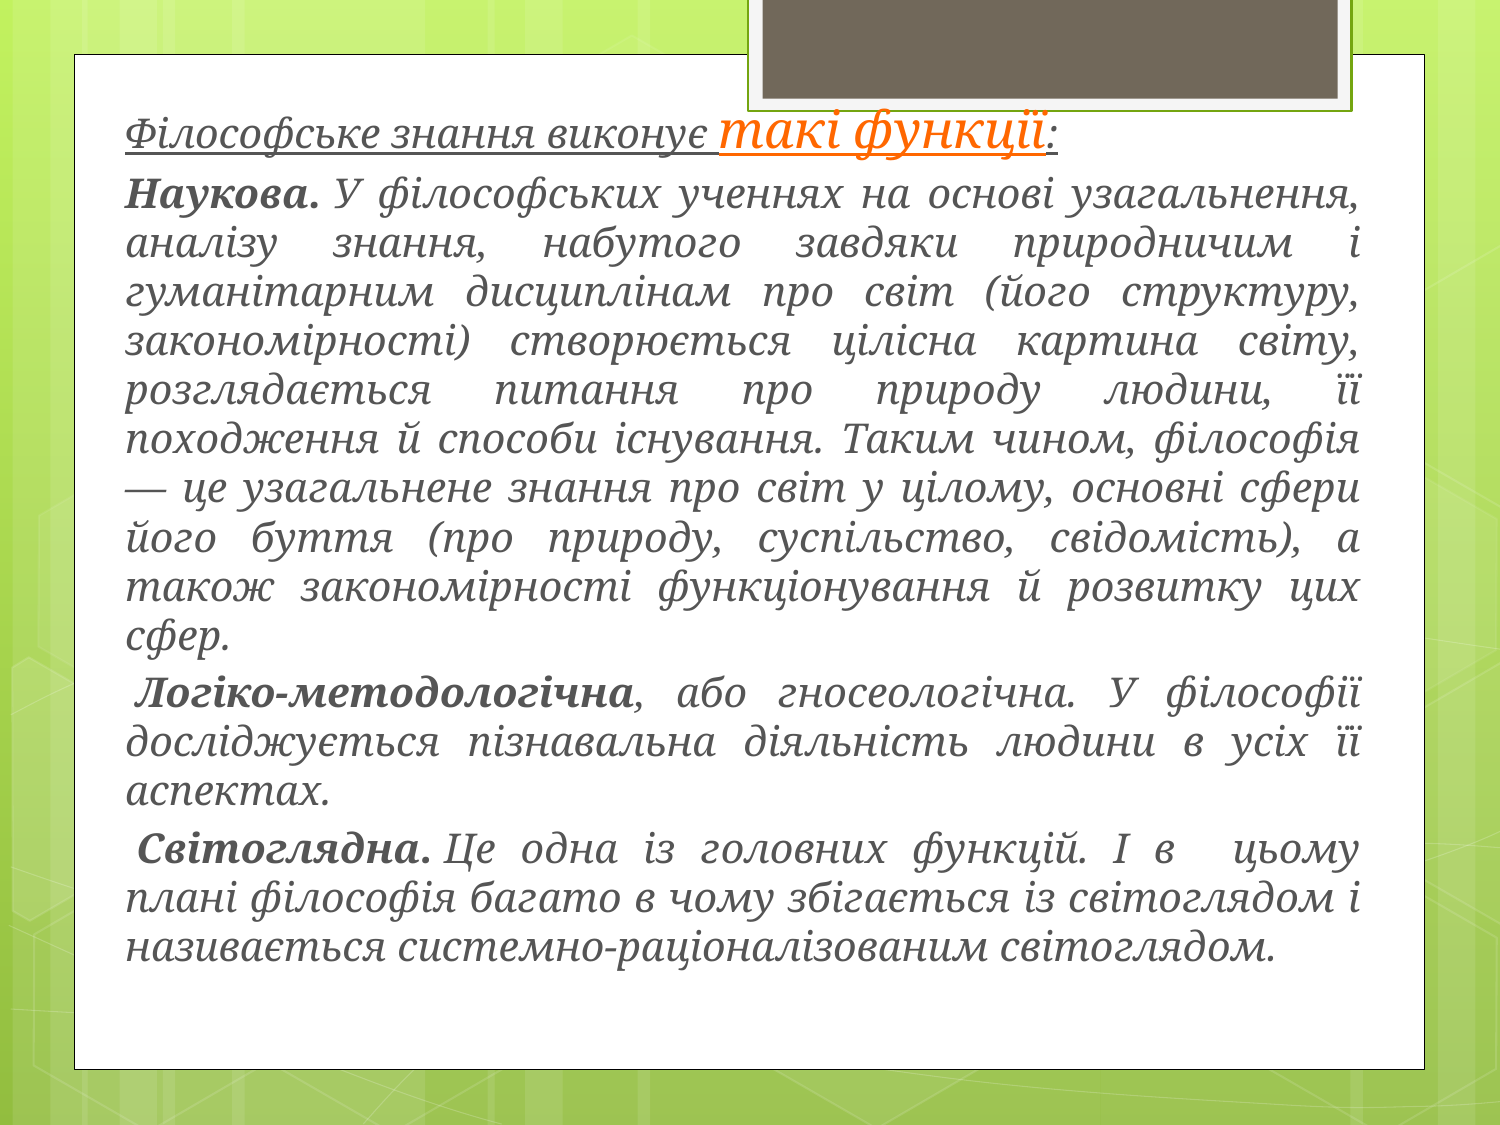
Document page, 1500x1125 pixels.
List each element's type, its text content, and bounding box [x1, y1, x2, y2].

list Філософське знання виконує такі функції: Наукова. У філософських ученнях на основі узагальнення, аналізу знання, набутого завдяки природничим і гуманітарним дисциплінам про світ (його структуру, закономірності) створюється цілісна картина світу, розглядається питання про природу людини, її походження й способи існування. Таким чином, філософія — це узагальнене знання про світ у цілому, основні сфери його буття (про природу, суспільство, свідомість), а також закономірності функціонування й розвитку цих сфер. Логіко-методологічна, або гносеологічна. У філософії досліджується пізнавальна діяльність людини в усіх її аспектах. Світоглядна. Це одна із головних функцій. І в цьому плані філософія багато в чому збігається із світоглядом і називається системно-раціоналізованим світоглядом. [100, 90, 1376, 1047]
